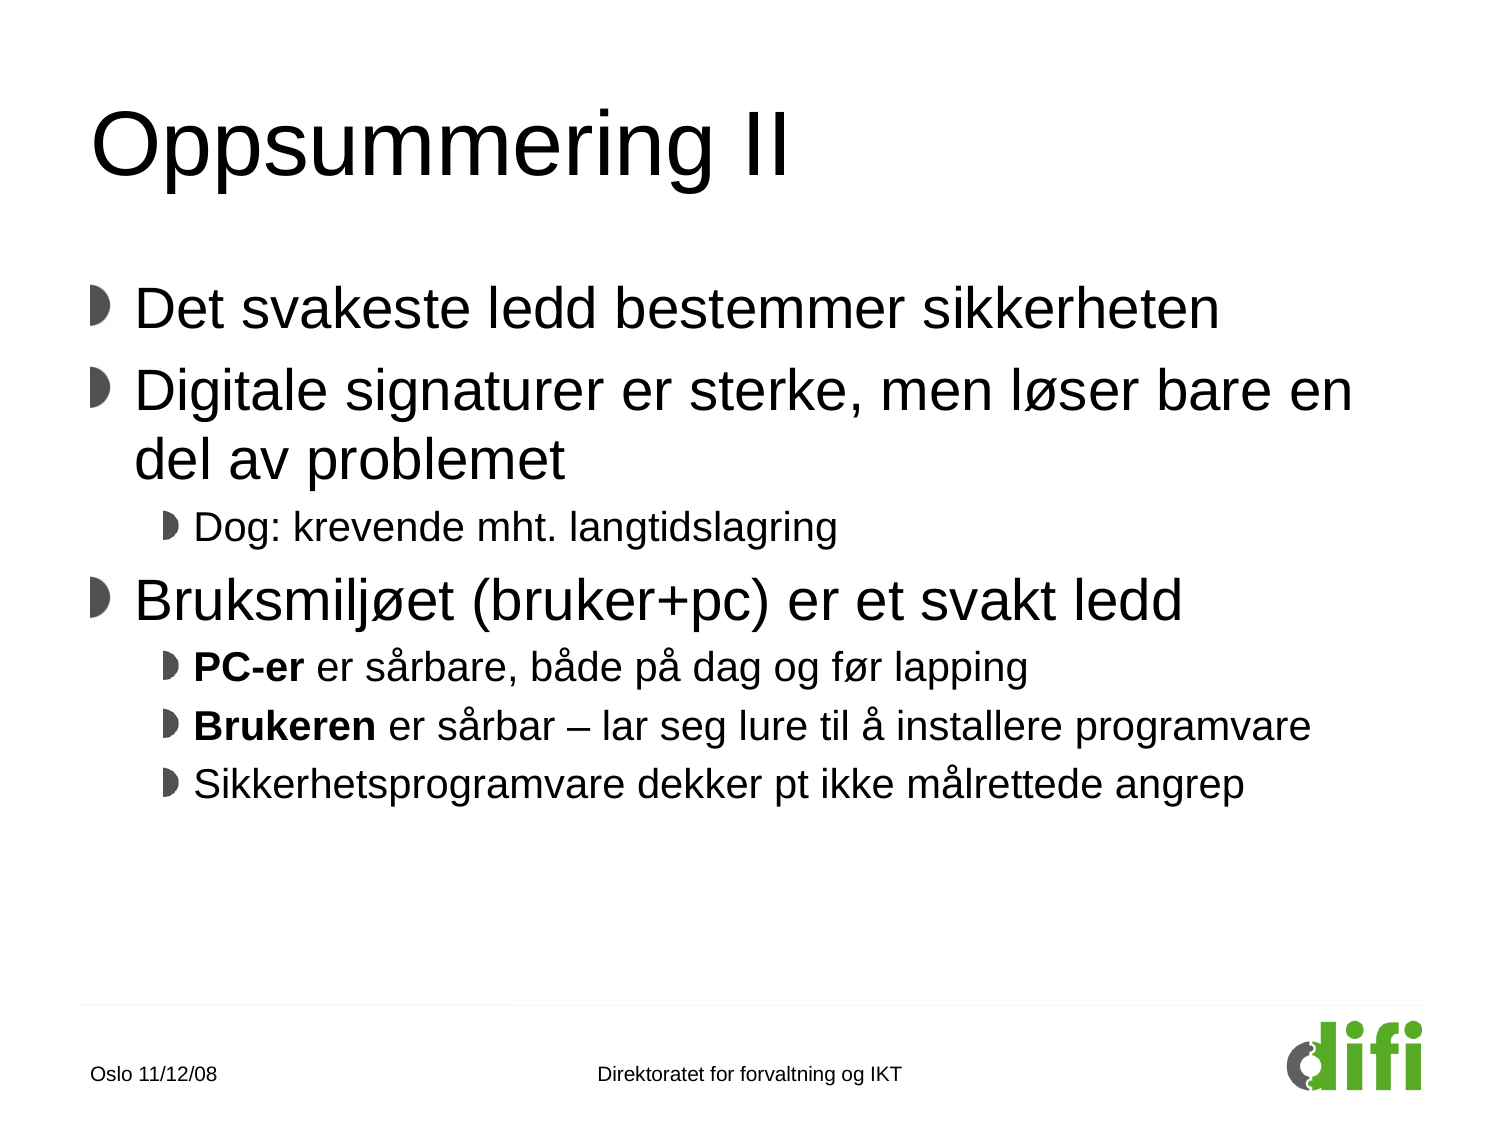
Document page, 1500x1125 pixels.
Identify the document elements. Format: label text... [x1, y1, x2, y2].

picture [90, 576, 111, 618]
picture [1284, 1019, 1425, 1093]
picture [163, 650, 179, 680]
picture [163, 510, 179, 540]
picture [90, 366, 111, 408]
picture [90, 284, 111, 326]
title Oppsummering II [74, 44, 1426, 233]
picture [163, 767, 179, 797]
footer Direktoratet for forvaltning og IKT [512, 1042, 988, 1103]
list Det svakeste ledd bestemmer sikkerheten Digitale signaturer er sterke, men løser bare en del av problemet Dog: krevende mht. langtidslagring Bruksmiljøet (bruker+pc) er et svakt ledd PC-er er sårbare, både på dag og før lapping Brukeren er sårbar – lar seg lure til å installere programvare Sikkerhetsprogramvare dekker pt ikke målrettede angrep [74, 262, 1426, 1006]
picture [163, 708, 179, 738]
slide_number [75, 1042, 425, 1103]
